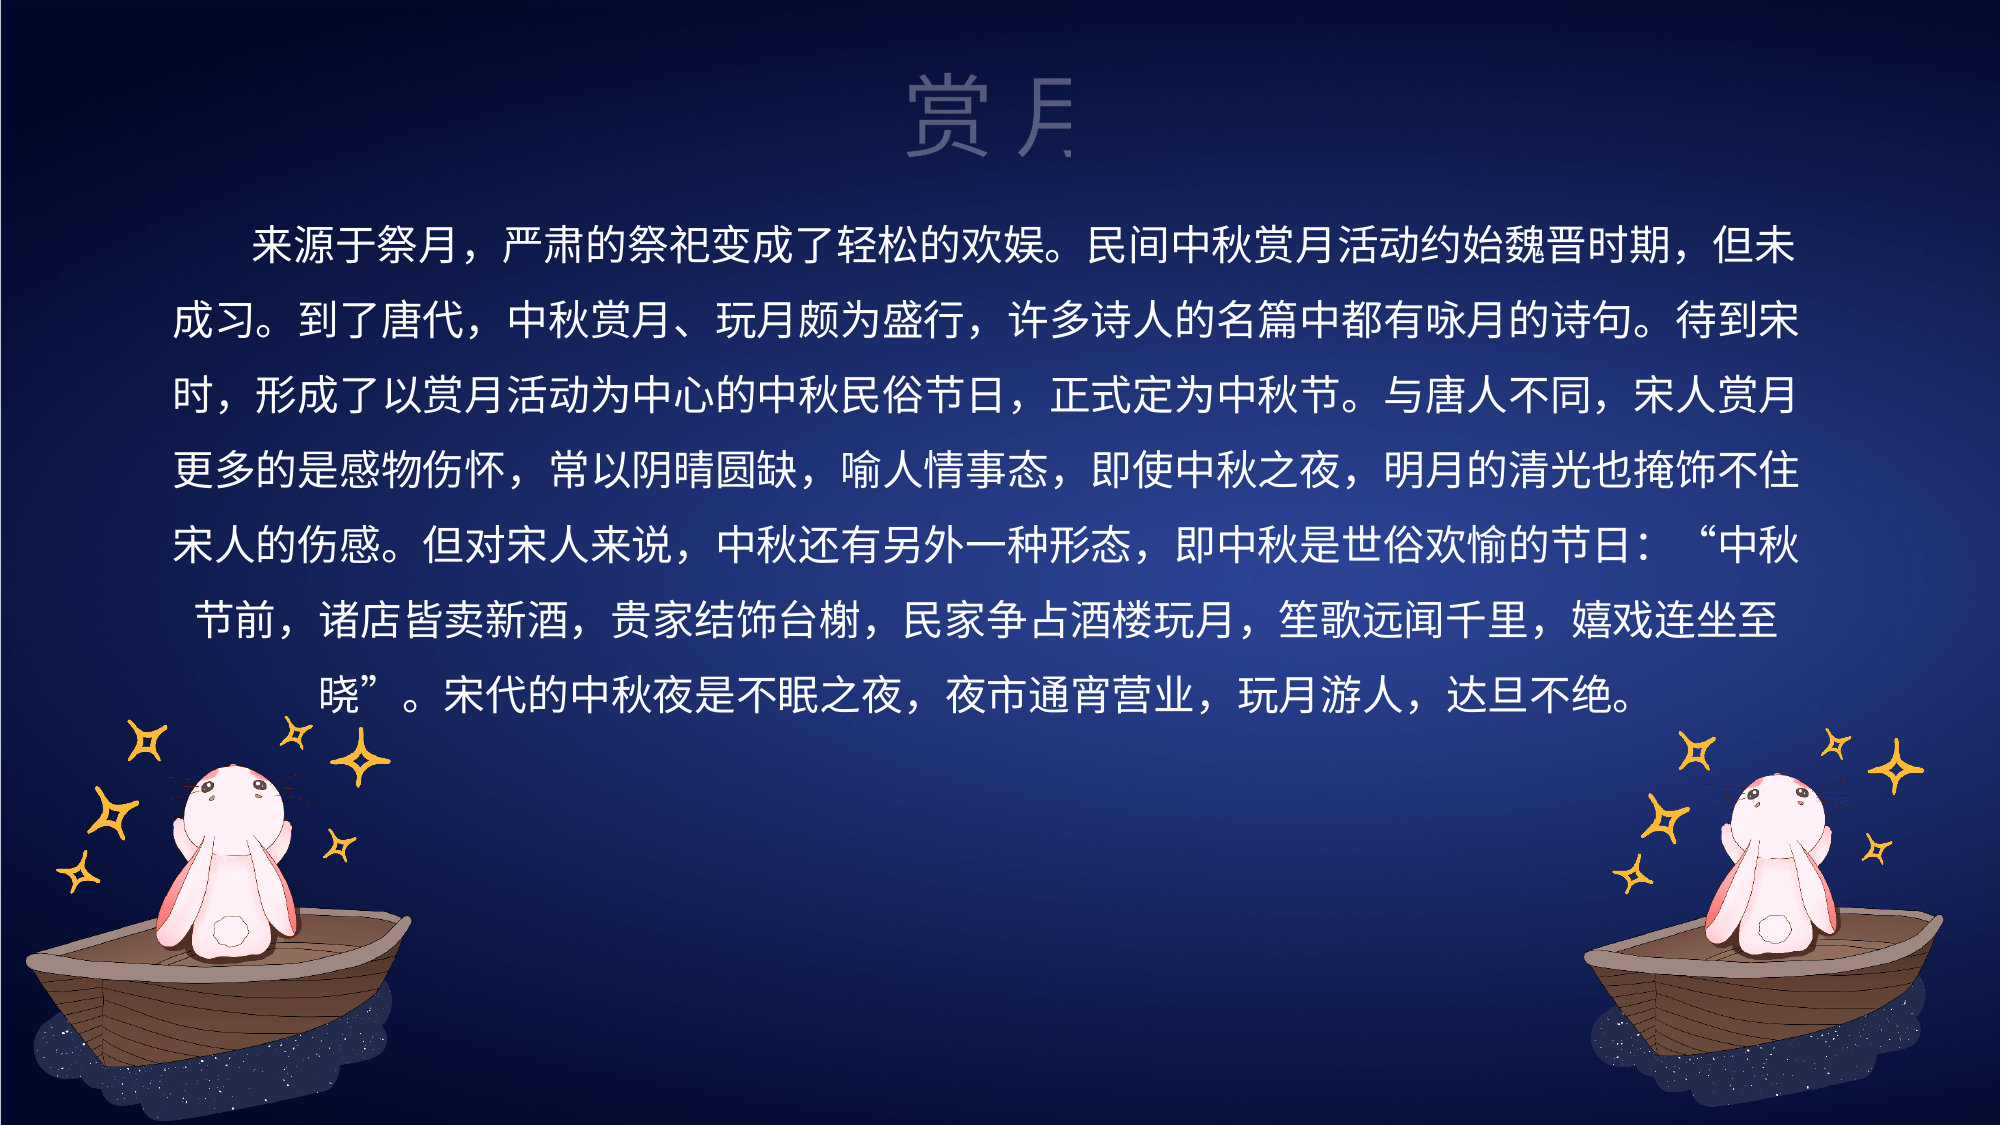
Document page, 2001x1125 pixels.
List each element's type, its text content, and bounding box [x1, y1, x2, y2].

picture [0, 0, 2000, 1125]
text_box 来源于祭月，严肃的祭祀变成了轻松的欢娱。民间中秋赏月活动约始魏晋时期，但未成习。到了唐代，中秋赏月、玩月颇为盛行，许多诗人的名篇中都有咏月的诗句。待到宋时，形成了以赏月活动为中心的中秋民俗节日，正式定为中秋节。与唐人不同，宋人赏月更多的是感物伤怀，常以阴晴圆缺，喻人情事态，即使中秋之夜，明月的清光也掩饰不住宋人的伤感。但对宋人来说，中秋还有另外一种形态，即中秋是世俗欢愉的节日：“中秋节前，诸店皆卖新酒，贵家结饰台榭，民家争占酒楼玩月，笙歌远闻千里，嬉戏连坐至晓”。宋代的中秋夜是不眠之夜，夜市通宵营业，玩月游人，达旦不绝。 [1564, 186, 1820, 670]
text_box 来源于祭月，严肃的祭祀变成了轻松的欢娱。民间中秋赏月活动约始魏晋时期，但未成习。到了唐代，中秋赏月、玩月颇为盛行，许多诗人的名篇中都有咏月的诗句。待到宋时，形成了以赏月活动为中心的中秋民俗节日，正式定为中秋节。与唐人不同，宋人赏月更多的是感物伤怀，常以阴晴圆缺，喻人情事态，即使中秋之夜，明月的清光也掩饰不住宋人的伤感。但对宋人来说，中秋还有另外一种形态，即中秋是世俗欢愉的节日：“中秋节前，诸店皆卖新酒，贵家结饰台榭，民家争占酒楼玩月，笙歌远闻千里，嬉戏连坐至晓”。宋代的中秋夜是不眠之夜，夜市通宵营业，玩月游人，达旦不绝。 [154, 186, 436, 654]
